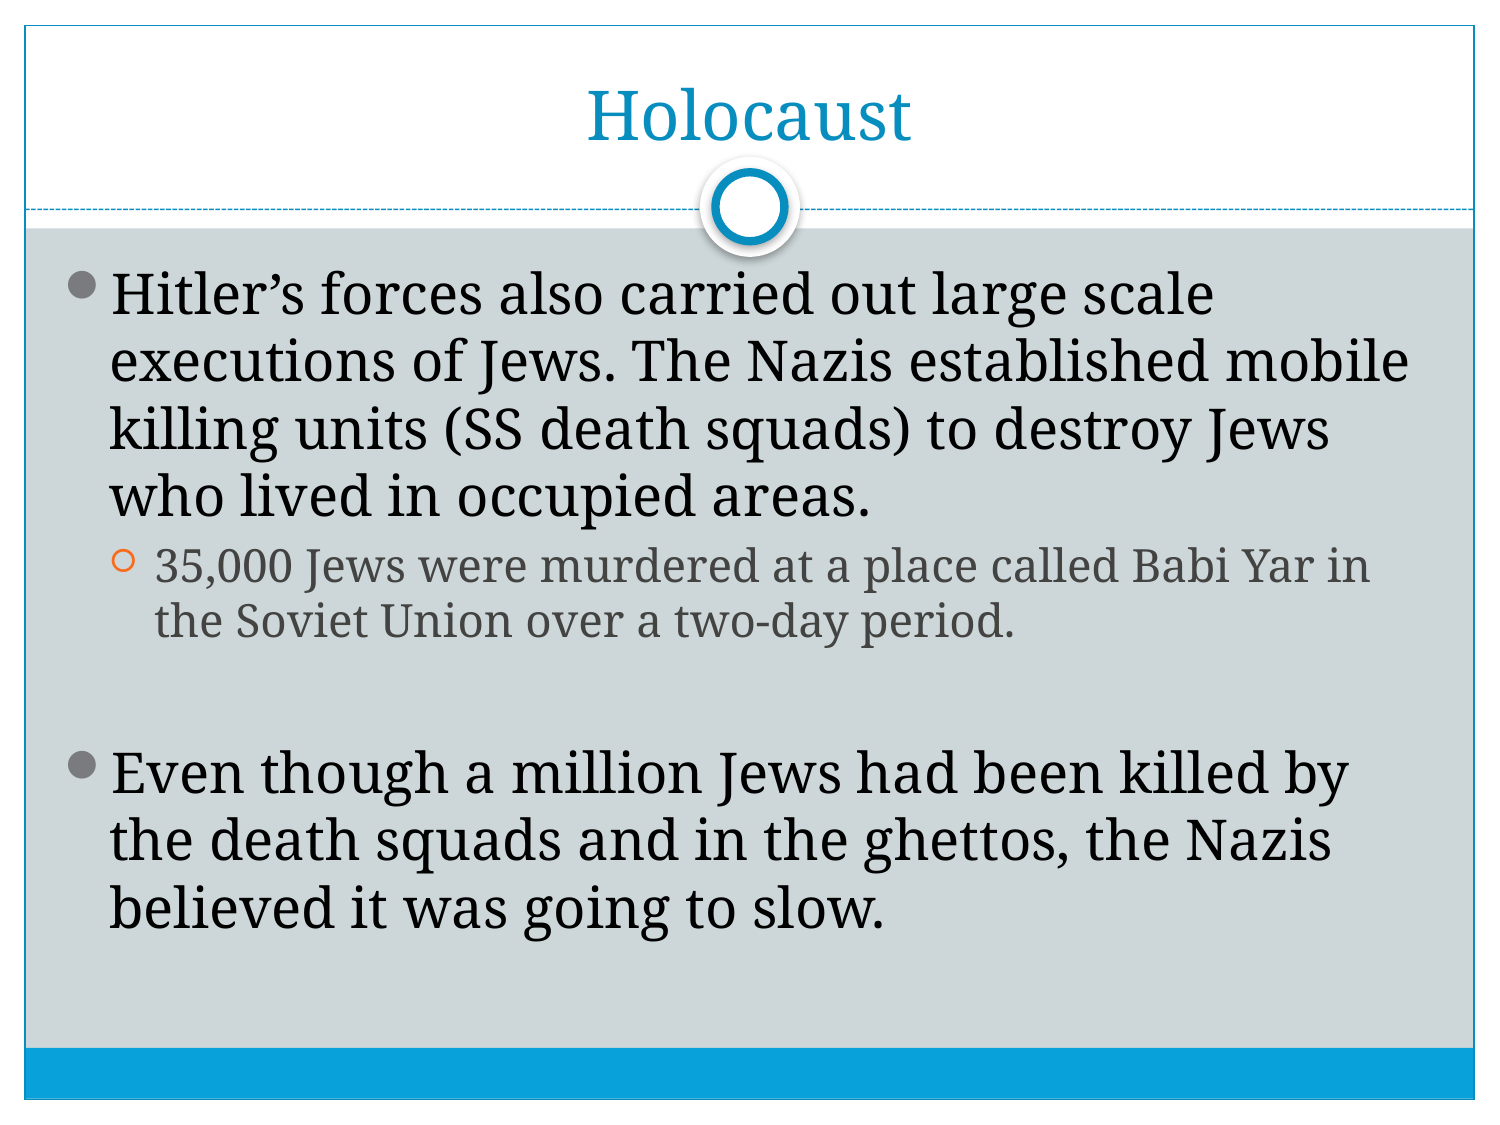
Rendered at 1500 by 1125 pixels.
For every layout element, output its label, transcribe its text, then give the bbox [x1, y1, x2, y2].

list Hitler’s forces also carried out large scale executions of Jews. The Nazis established mobile killing units (SS death squads) to destroy Jews who lived in occupied areas. 35,000 Jews were murdered at a place called Babi Yar in the Soviet Union over a two-day period. Even though a million Jews had been killed by the death squads and in the ghettos, the Nazis believed it was going to slow. [49, 250, 1445, 1001]
title Holocaust [49, 37, 1450, 162]
